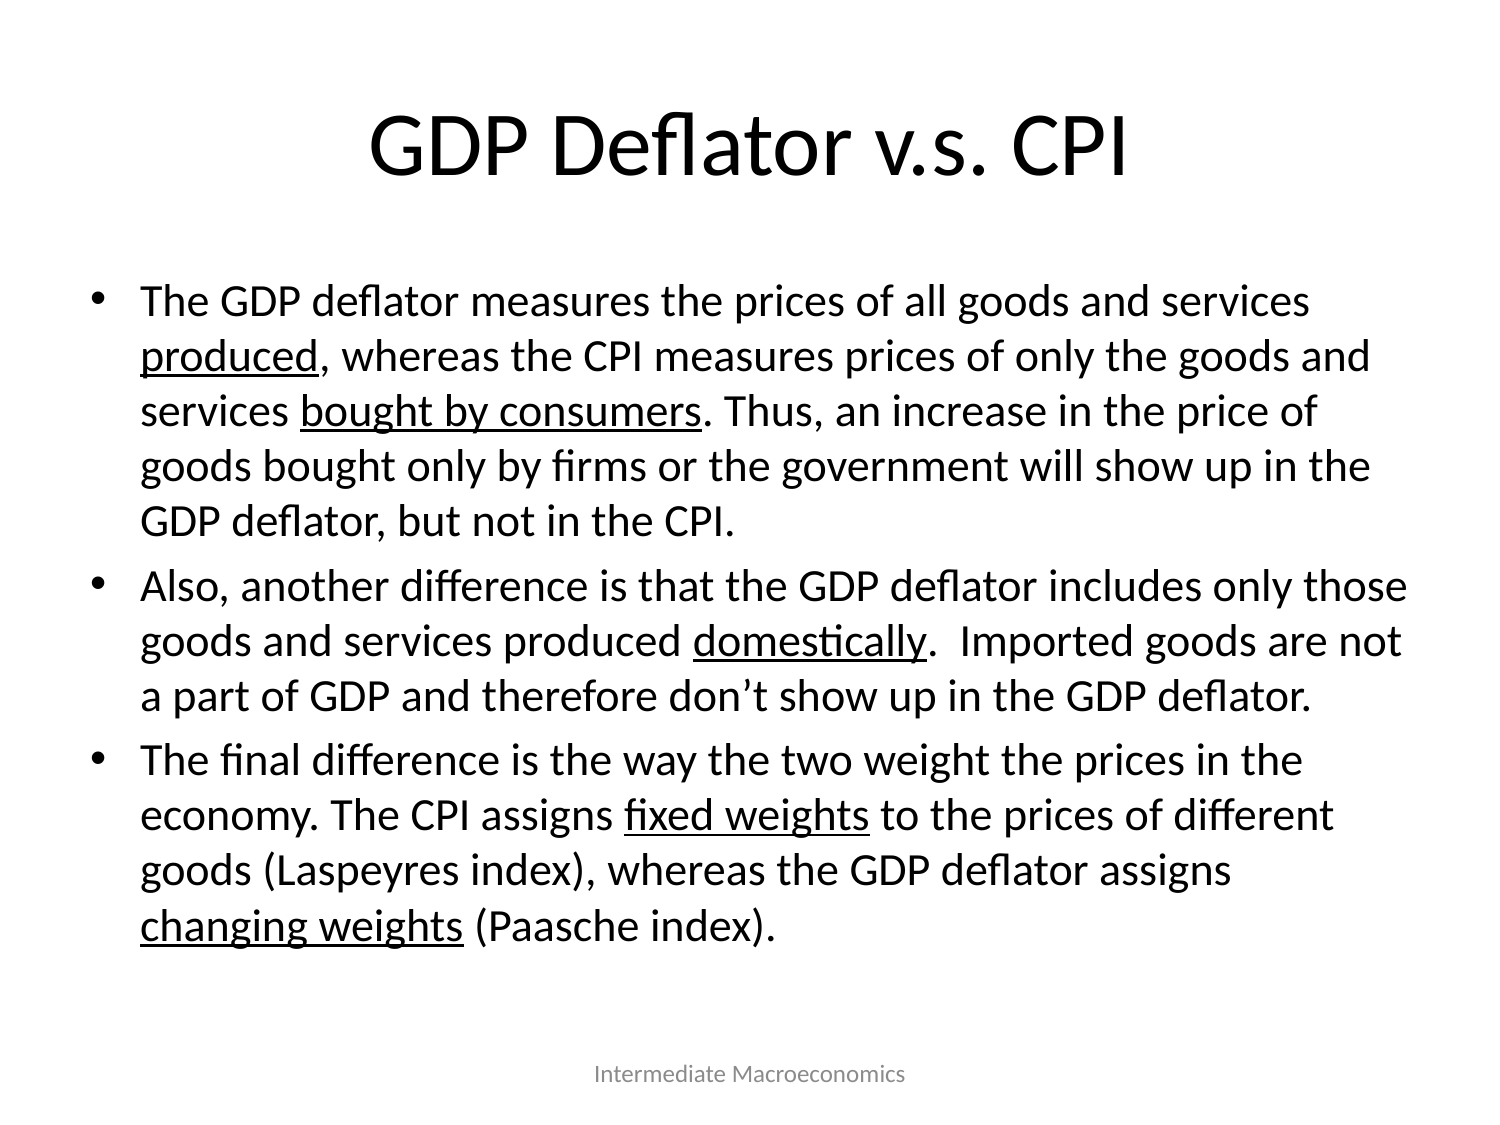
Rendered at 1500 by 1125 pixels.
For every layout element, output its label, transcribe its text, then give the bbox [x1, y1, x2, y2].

footer Intermediate Macroeconomics [512, 1042, 988, 1103]
list The GDP deflator measures the prices of all goods and services produced, whereas the CPI measures prices of only the goods and services bought by consumers. Thus, an increase in the price of goods bought only by firms or the government will show up in the GDP deflator, but not in the CPI. Also, another difference is that the GDP deflator includes only those goods and services produced domestically. Imported goods are not a part of GDP and therefore don’t show up in the GDP deflator. The final difference is the way the two weight the prices in the economy. The CPI assigns fixed weights to the prices of different goods (Laspeyres index), whereas the GDP deflator assigns changing weights (Paasche index). [75, 262, 1425, 1005]
title GDP Deflator v.s. CPI [75, 45, 1425, 233]
